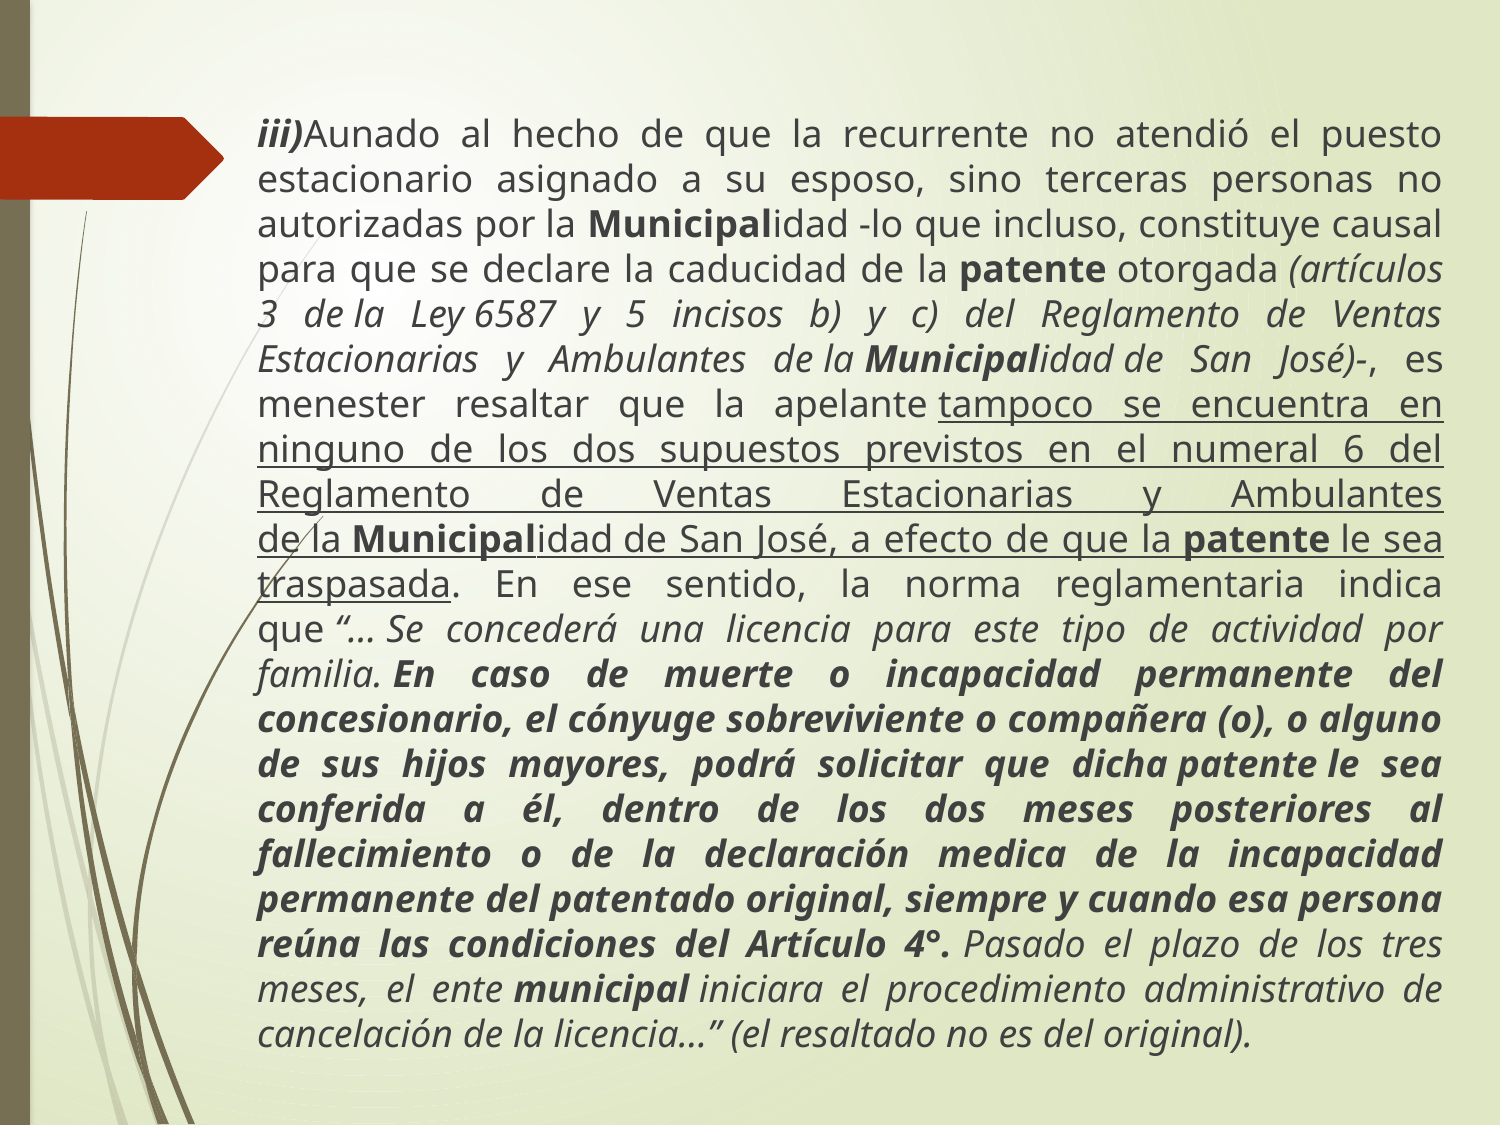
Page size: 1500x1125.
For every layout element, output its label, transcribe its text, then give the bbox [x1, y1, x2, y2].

list iii)Aunado al hecho de que la recurrente no atendió el puesto estacionario asignado a su esposo, sino terceras personas no autorizadas por la Municipalidad -lo que incluso, constituye causal para que se declare la caducidad de la patente otorgada (artículos 3 de la Ley 6587 y 5 incisos b) y c) del Reglamento de Ventas Estacionarias y Ambulantes de la Municipalidad de San José)-, es menester resaltar que la apelante tampoco se encuentra en ninguno de los dos supuestos previstos en el numeral 6 del Reglamento de Ventas Estacionarias y Ambulantes de la Municipalidad de San José, a efecto de que la patente le sea traspasada. En ese sentido, la norma reglamentaria indica que “… Se concederá una licencia para este tipo de actividad por familia. En caso de muerte o incapacidad permanente del concesionario, el cónyuge sobreviviente o compañera (o), o alguno de sus hijos mayores, podrá solicitar que dicha patente le sea conferida a él, dentro de los dos meses posteriores al fallecimiento o de la declaración medica de la incapacidad permanente del patentado original, siempre y cuando esa persona reúna las condiciones del Artículo 4°. Pasado el plazo de los tres meses, el ente municipal iniciara el procedimiento administrativo de cancelación de la licencia…” (el resaltado no es del original). [242, 102, 1459, 1083]
